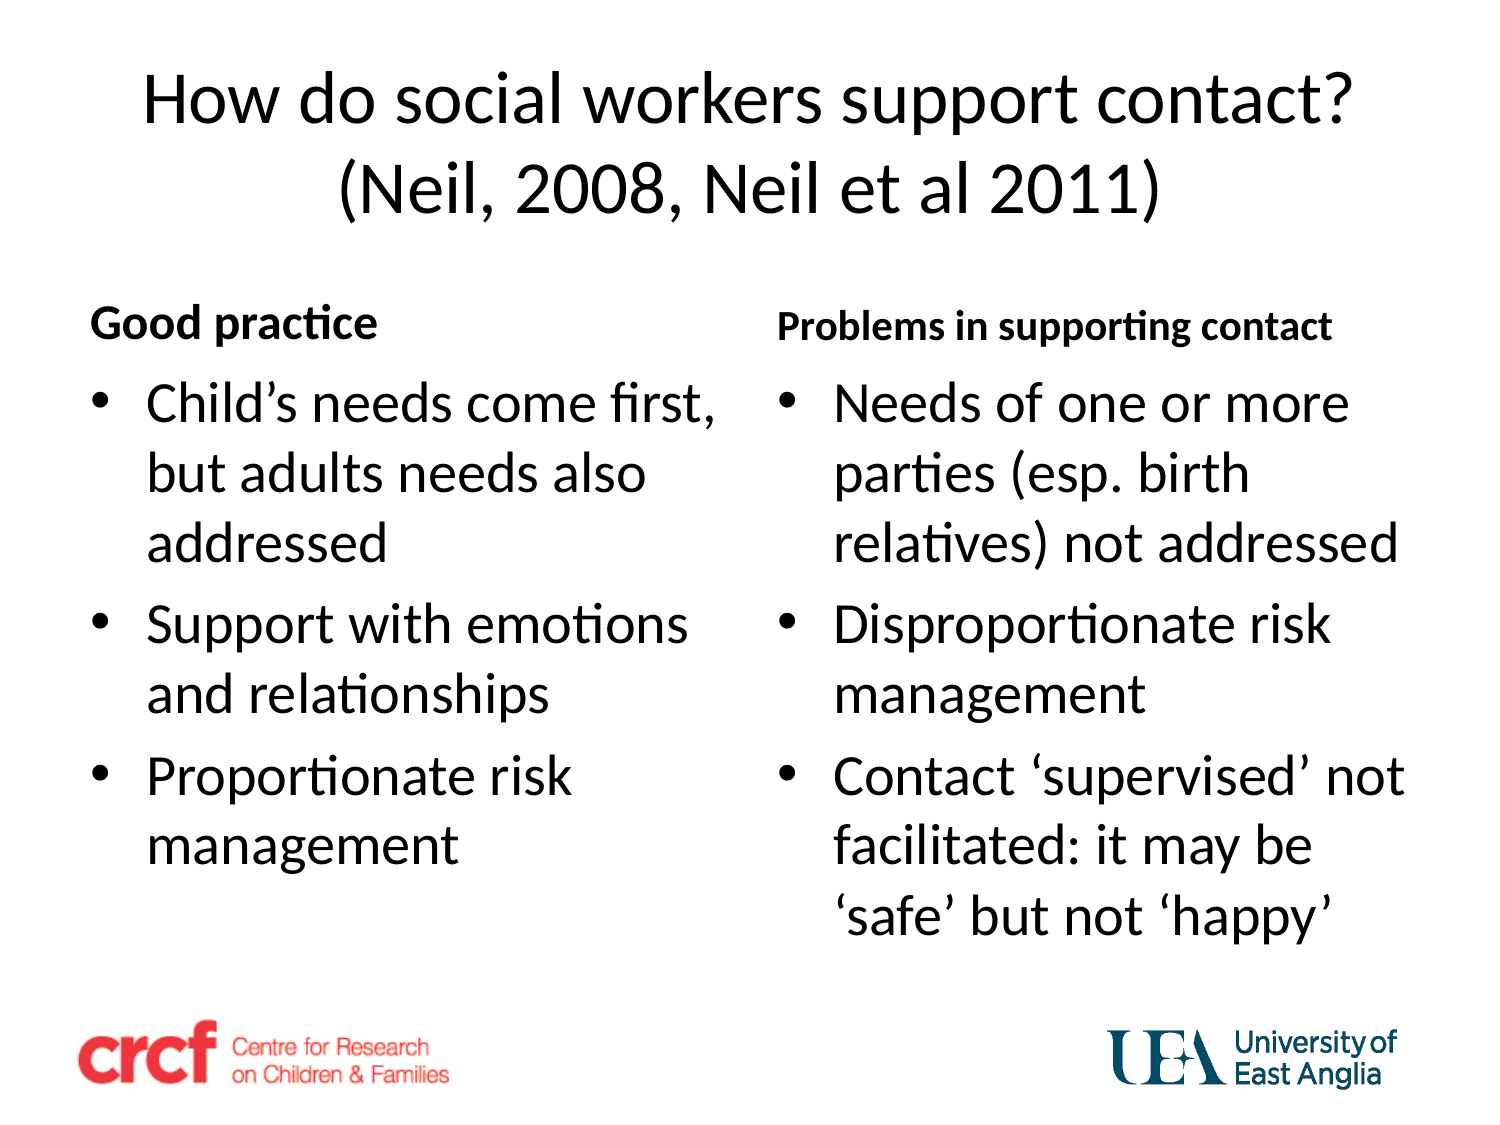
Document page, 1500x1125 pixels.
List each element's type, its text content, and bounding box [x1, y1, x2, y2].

picture [1080, 1005, 1424, 1117]
list Problems in supporting contact [761, 251, 1425, 356]
list Child’s needs come first, but adults needs also addressed Support with emotions and relationships Proportionate risk management [75, 356, 738, 1005]
list Good practice [75, 251, 738, 356]
list Needs of one or more parties (esp. birth relatives) not addressed Disproportionate risk management Contact ‘supervised’ not facilitated: it may be ‘safe’ but not ‘happy’ [761, 356, 1425, 1005]
picture [76, 1005, 455, 1124]
title How do social workers support contact? (Neil, 2008, Neil et al 2011) [75, 45, 1425, 233]
